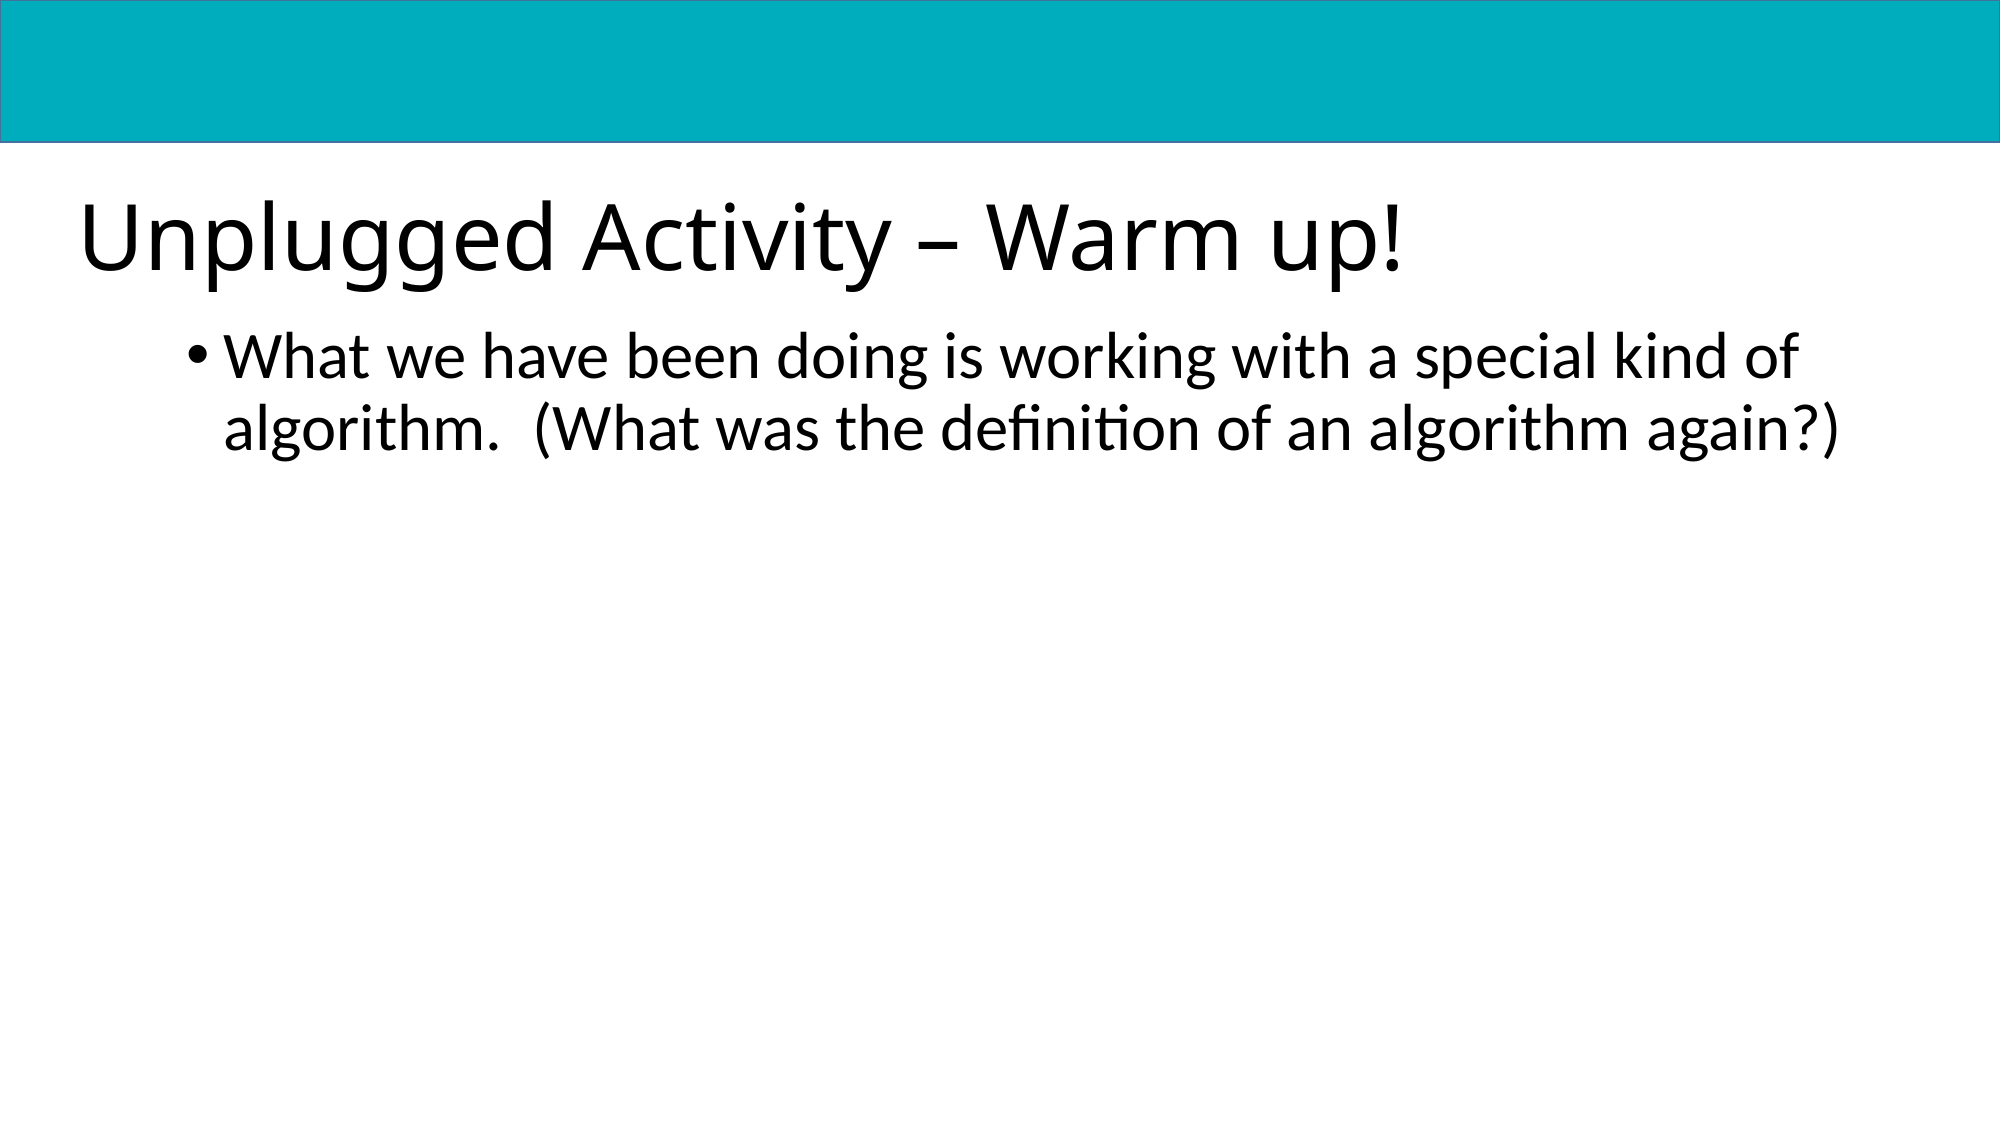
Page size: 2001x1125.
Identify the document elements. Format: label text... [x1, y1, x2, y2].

text_box What we have been doing is working with a special kind of algorithm. (What was the definition of an algorithm again?) [171, 313, 1925, 1094]
text_box [0, 0, 2000, 143]
text_box Unplugged Activity – Warm up! [64, 191, 1973, 296]
